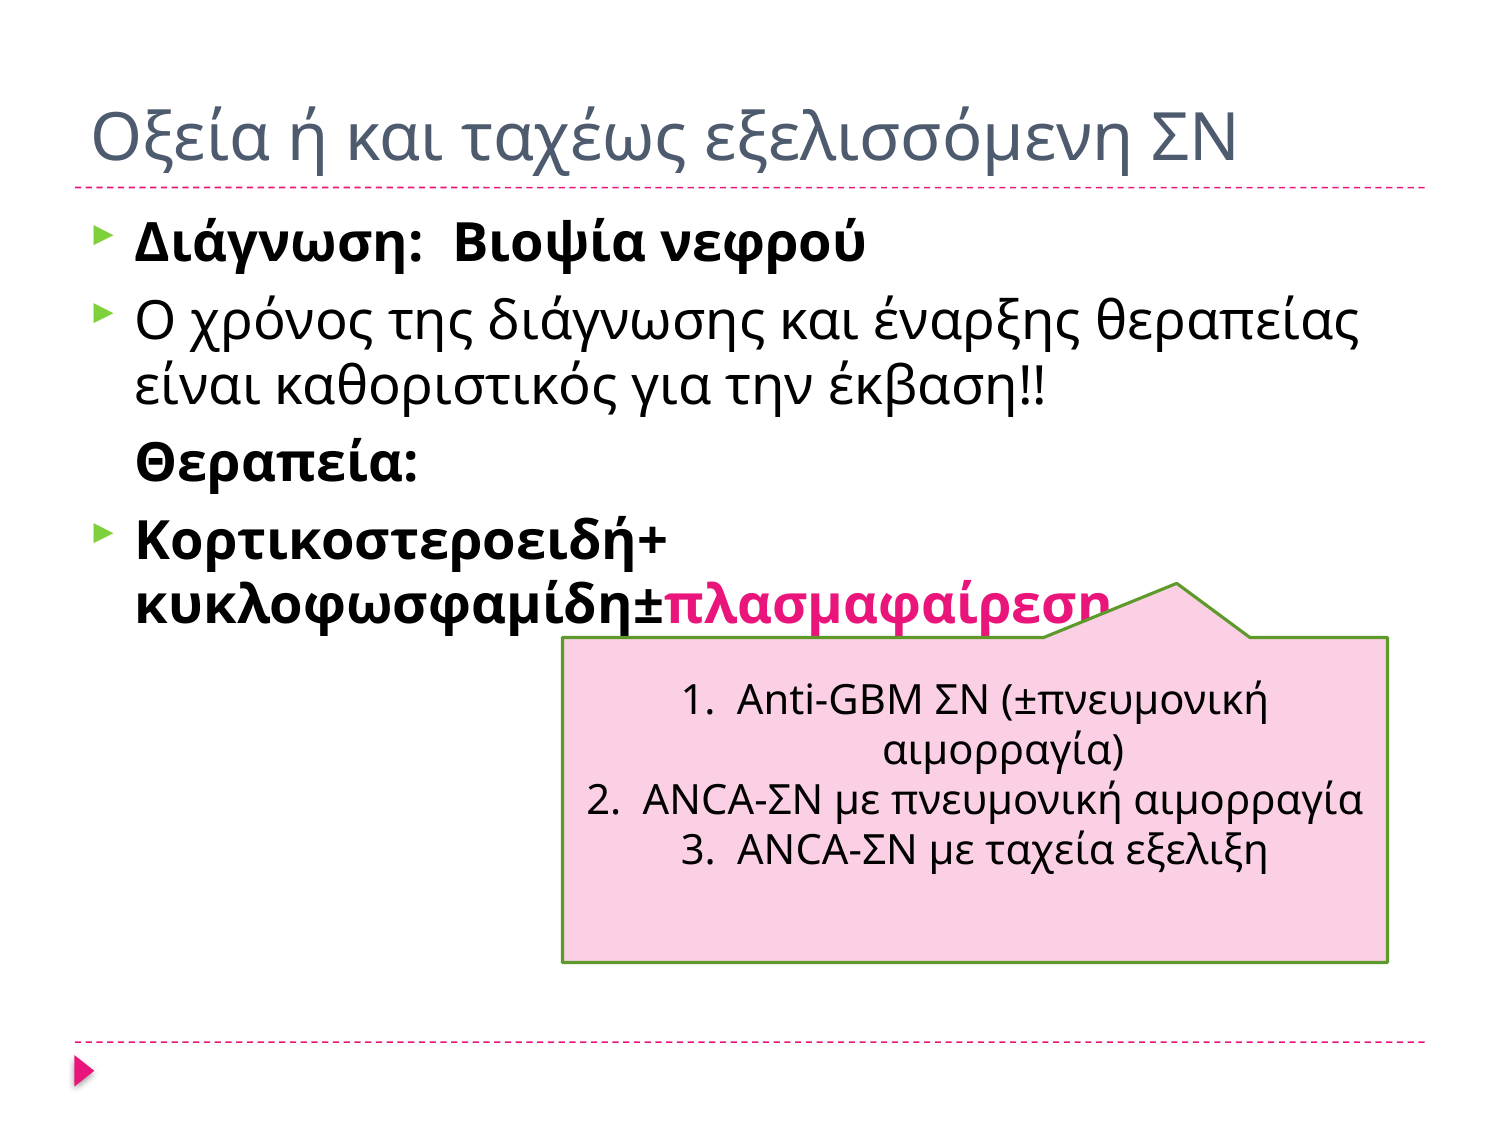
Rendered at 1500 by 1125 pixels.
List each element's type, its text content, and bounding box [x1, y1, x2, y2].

title Οξεία ή και ταχέως εξελισσόμενη ΣΝ [75, 24, 1425, 188]
list Διάγνωση: Βιοψία νεφρού Ο χρόνος της διάγνωσης και έναρξης θεραπείας είναι καθοριστικός για την έκβαση!! Θεραπεία: Κορτικοστεροειδή+ κυκλοφωσφαμίδη±πλασμαφαίρεση [75, 200, 1425, 1010]
text_box Anti-GBM ΣΝ (±πνευμονική αιμορραγία) ANCA-ΣΝ με πνευμονική αιμορραγία ANCA-ΣΝ με ταχεία εξελιξη [560, 581, 1390, 965]
